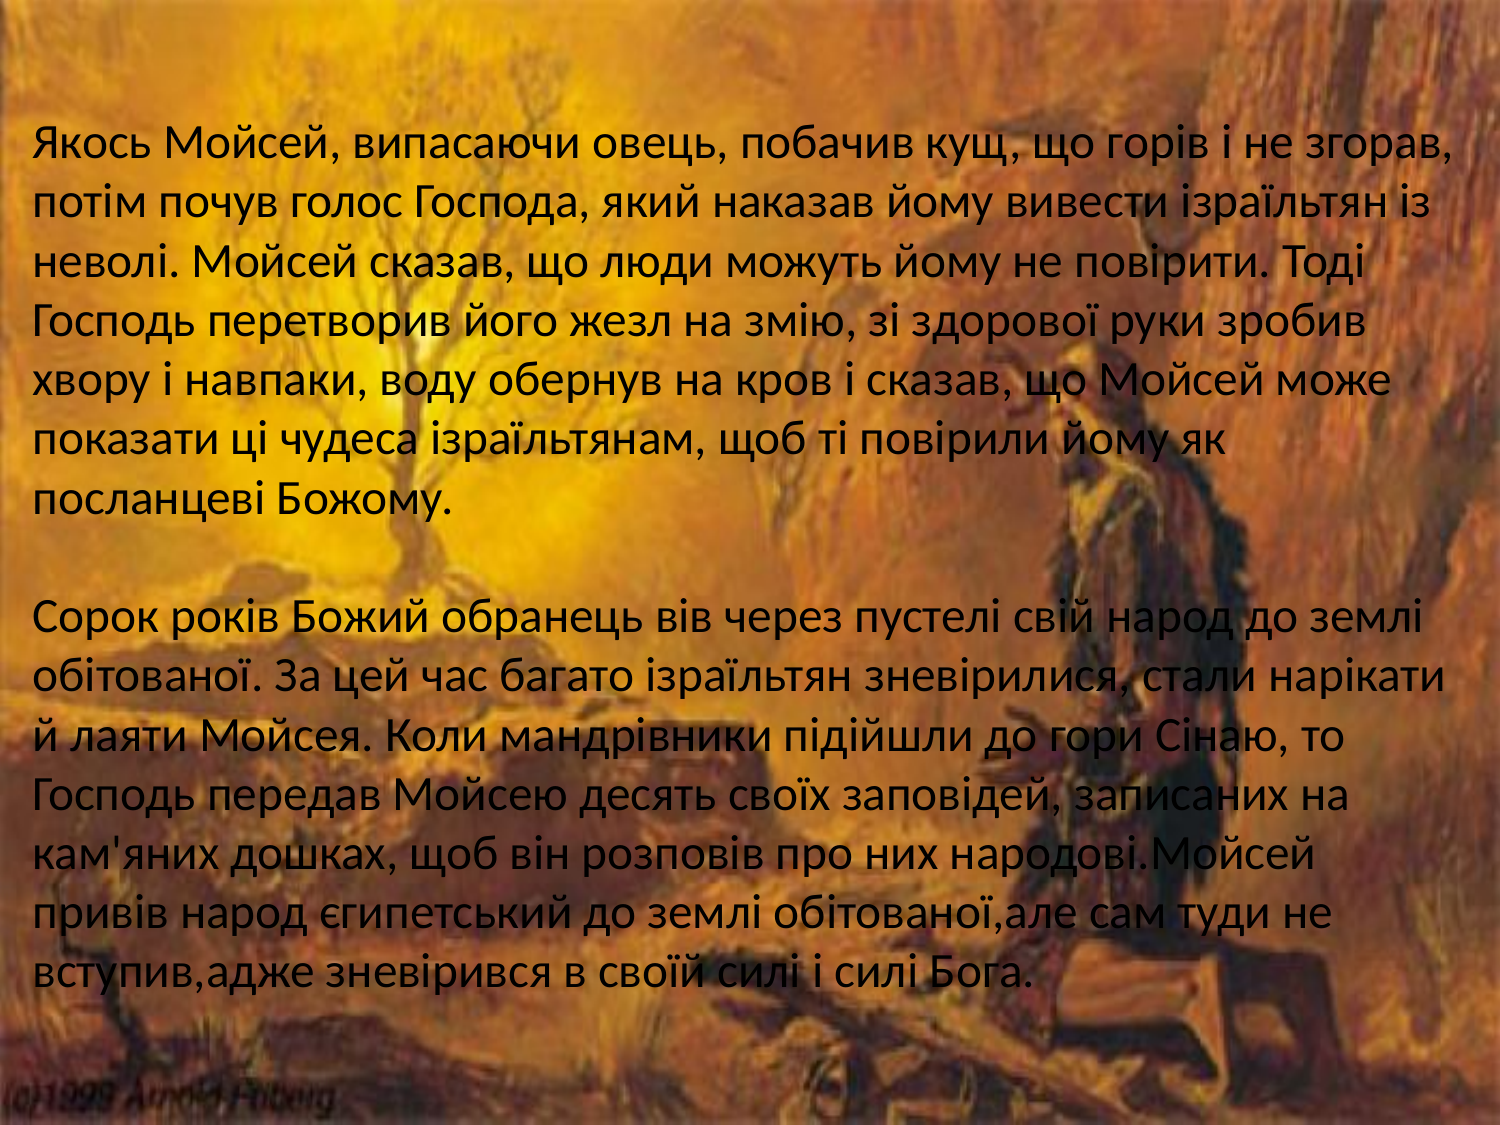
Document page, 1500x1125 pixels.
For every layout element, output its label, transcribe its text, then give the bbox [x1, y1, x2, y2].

picture [0, 0, 1500, 1125]
list Якось Мойсей, випасаючи овець, побачив кущ, що горів і не згорав, потім почув голос Господа, який наказав йому вивести ізраїльтян із неволі. Мойсей сказав, що люди можуть йому не повірити. Тоді Господь перетворив його жезл на змію, зі здорової руки зробив хвору і навпаки, воду обернув на кров і сказав, що Мойсей може показати ці чудеса ізраїльтянам, щоб ті повірили йому як посланцеві Божому. Сорок років Божий обранець вів через пустелі свій народ до землі обітованої. За цей час багато ізраїльтян зневірилися, стали нарікати й лаяти Мойсея. Коли мандрівники підійшли до гори Сінаю, то Господь передав Мойсею десять своїх заповідей, записаних на кам'яних дошках, щоб він розповів про них народові.Мойсей привів народ єгипетський до землі обітованої,але сам туди не вступив,адже зневірився в своїй силі і силі Бога. [17, 101, 1471, 1125]
